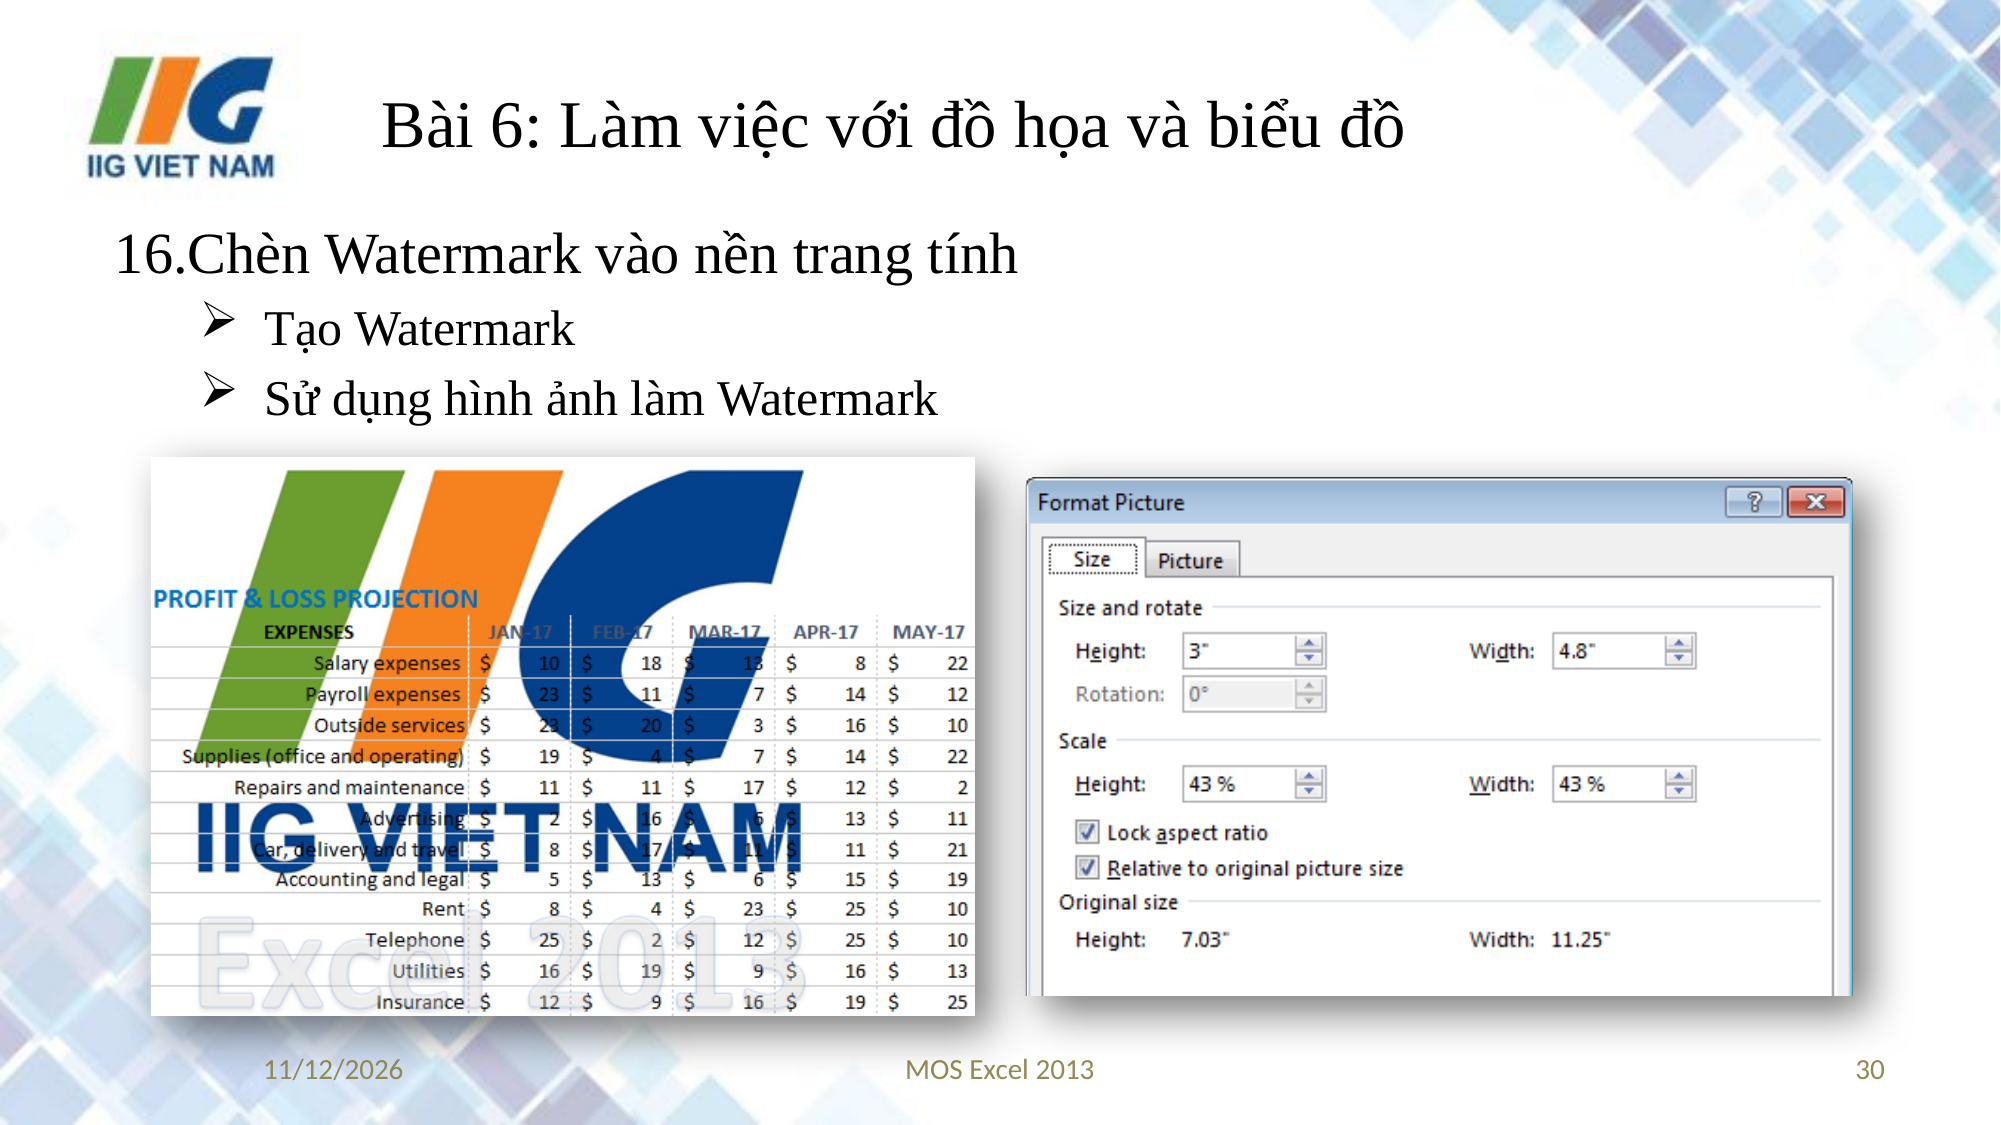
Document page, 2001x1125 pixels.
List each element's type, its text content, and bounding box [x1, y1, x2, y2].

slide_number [99, 1042, 567, 1103]
title Bài 6: Làm việc với đồ họa và biểu đồ [366, 62, 1900, 180]
slide_number 30 [1433, 1042, 1900, 1103]
list Chèn Watermark vào nền trang tính Tạo Watermark Sử dụng hình ảnh làm Watermark [99, 208, 1900, 996]
picture [0, 0, 2001, 1125]
footer MOS Excel 2013 [683, 1042, 1317, 1103]
